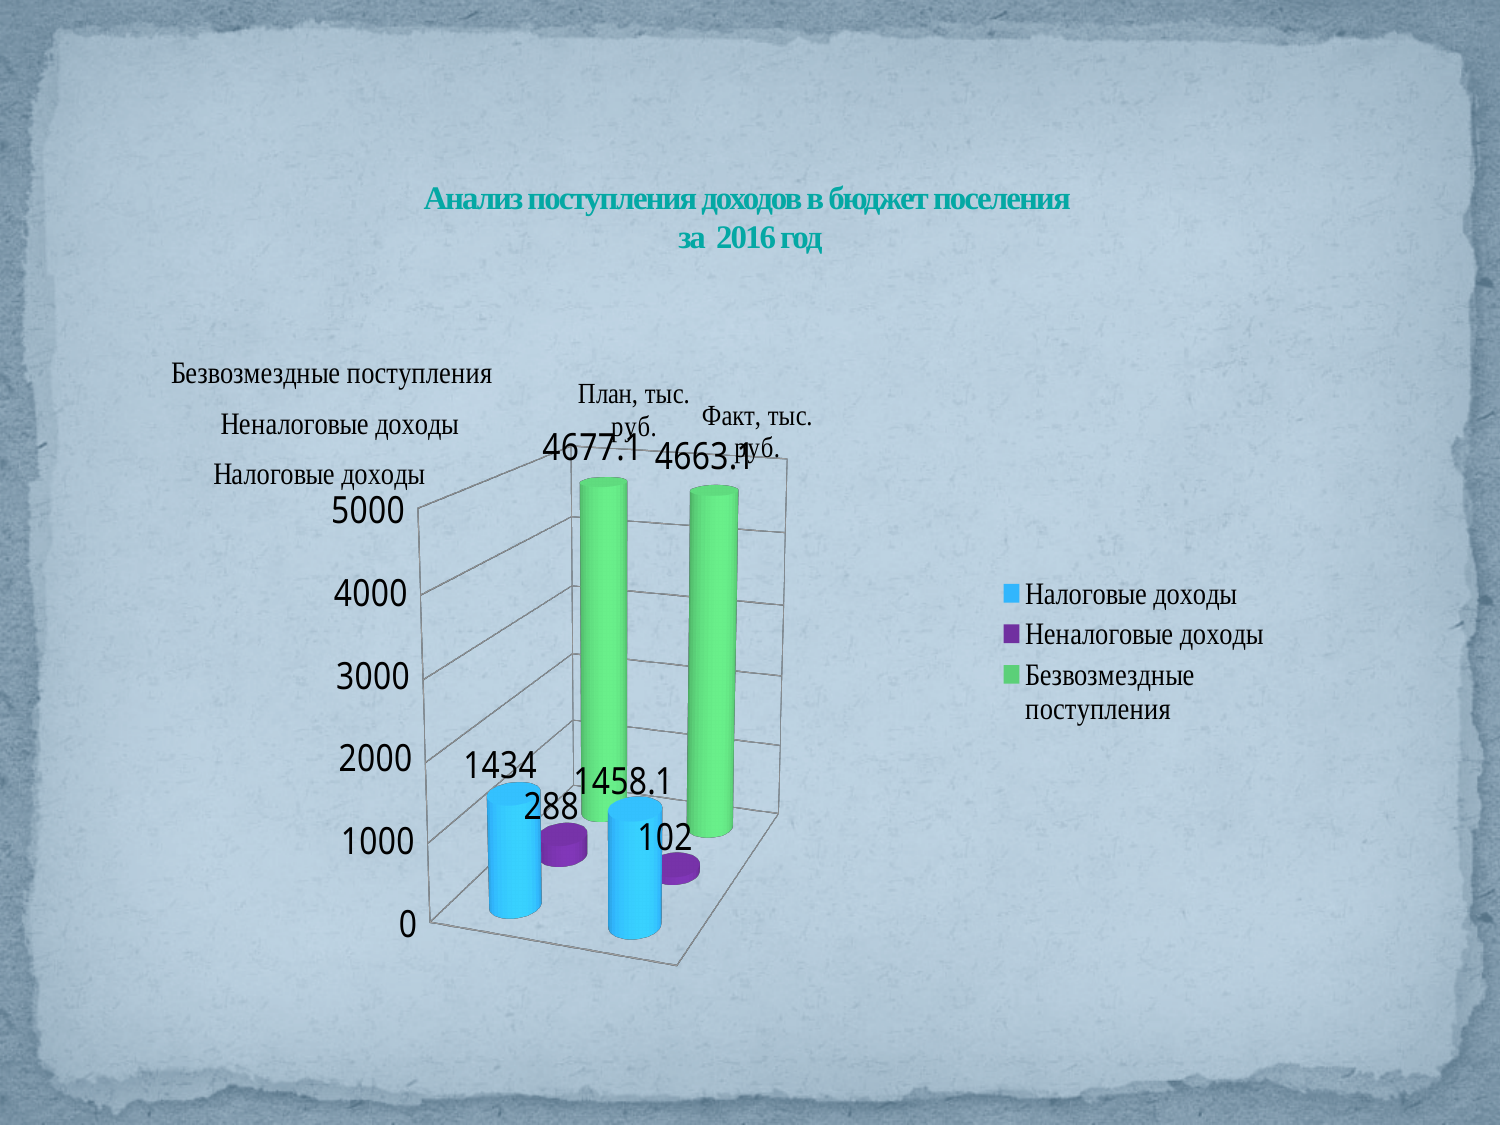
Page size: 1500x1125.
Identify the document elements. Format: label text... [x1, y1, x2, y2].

chart [172, 280, 1281, 1022]
title Анализ поступления доходов в бюджет поселения за 2016 год [171, 168, 1324, 303]
